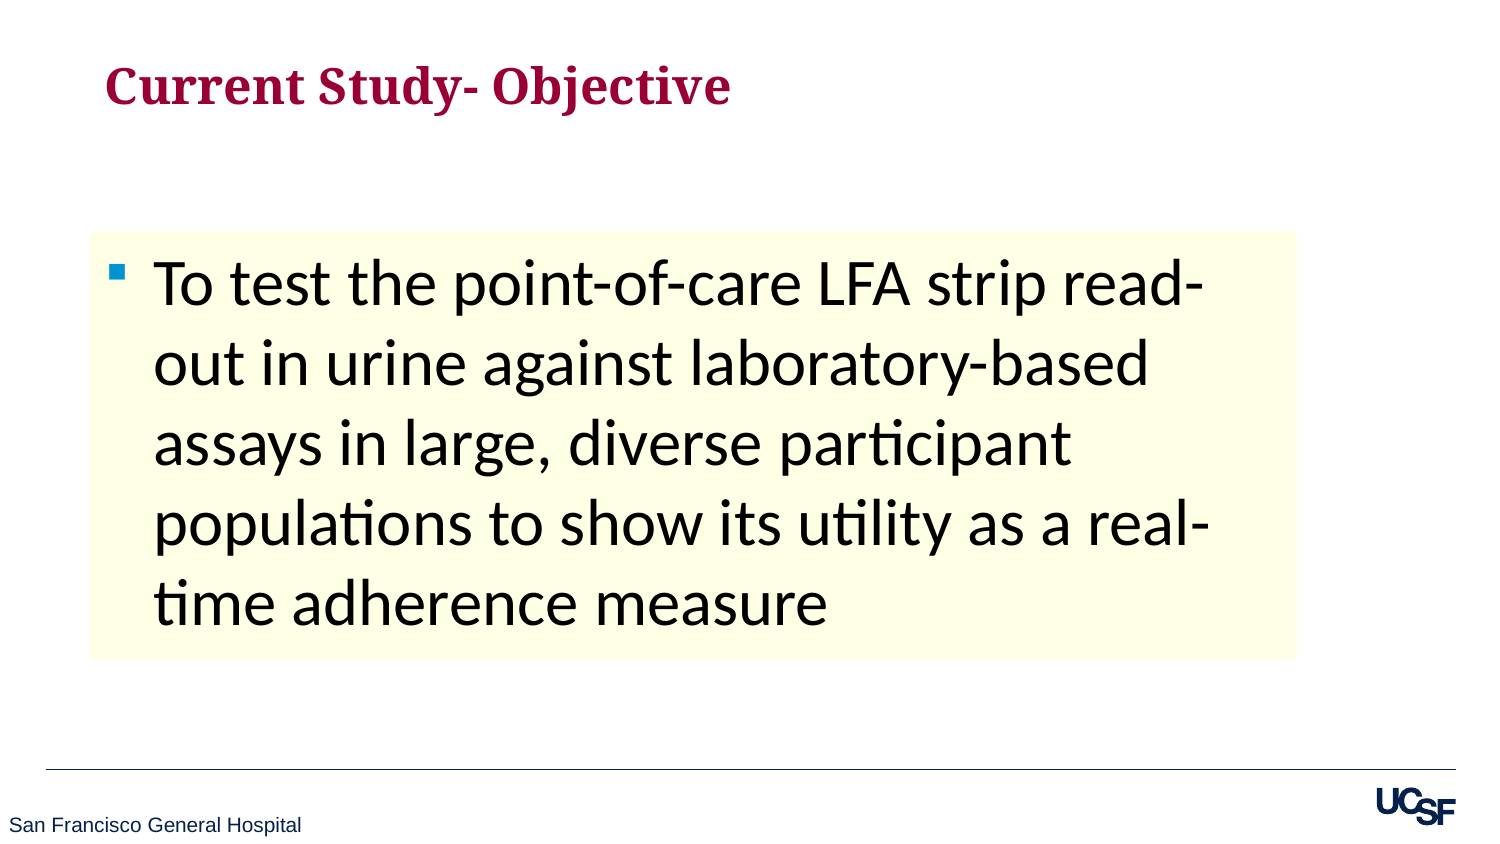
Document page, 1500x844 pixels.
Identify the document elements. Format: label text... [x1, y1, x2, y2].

title Current Study- Objective [89, 12, 1440, 124]
list To test the point-of-care LFA strip read-out in urine against laboratory-based assays in large, diverse participant populations to show its utility as a real-time adherence measure [89, 231, 1297, 660]
